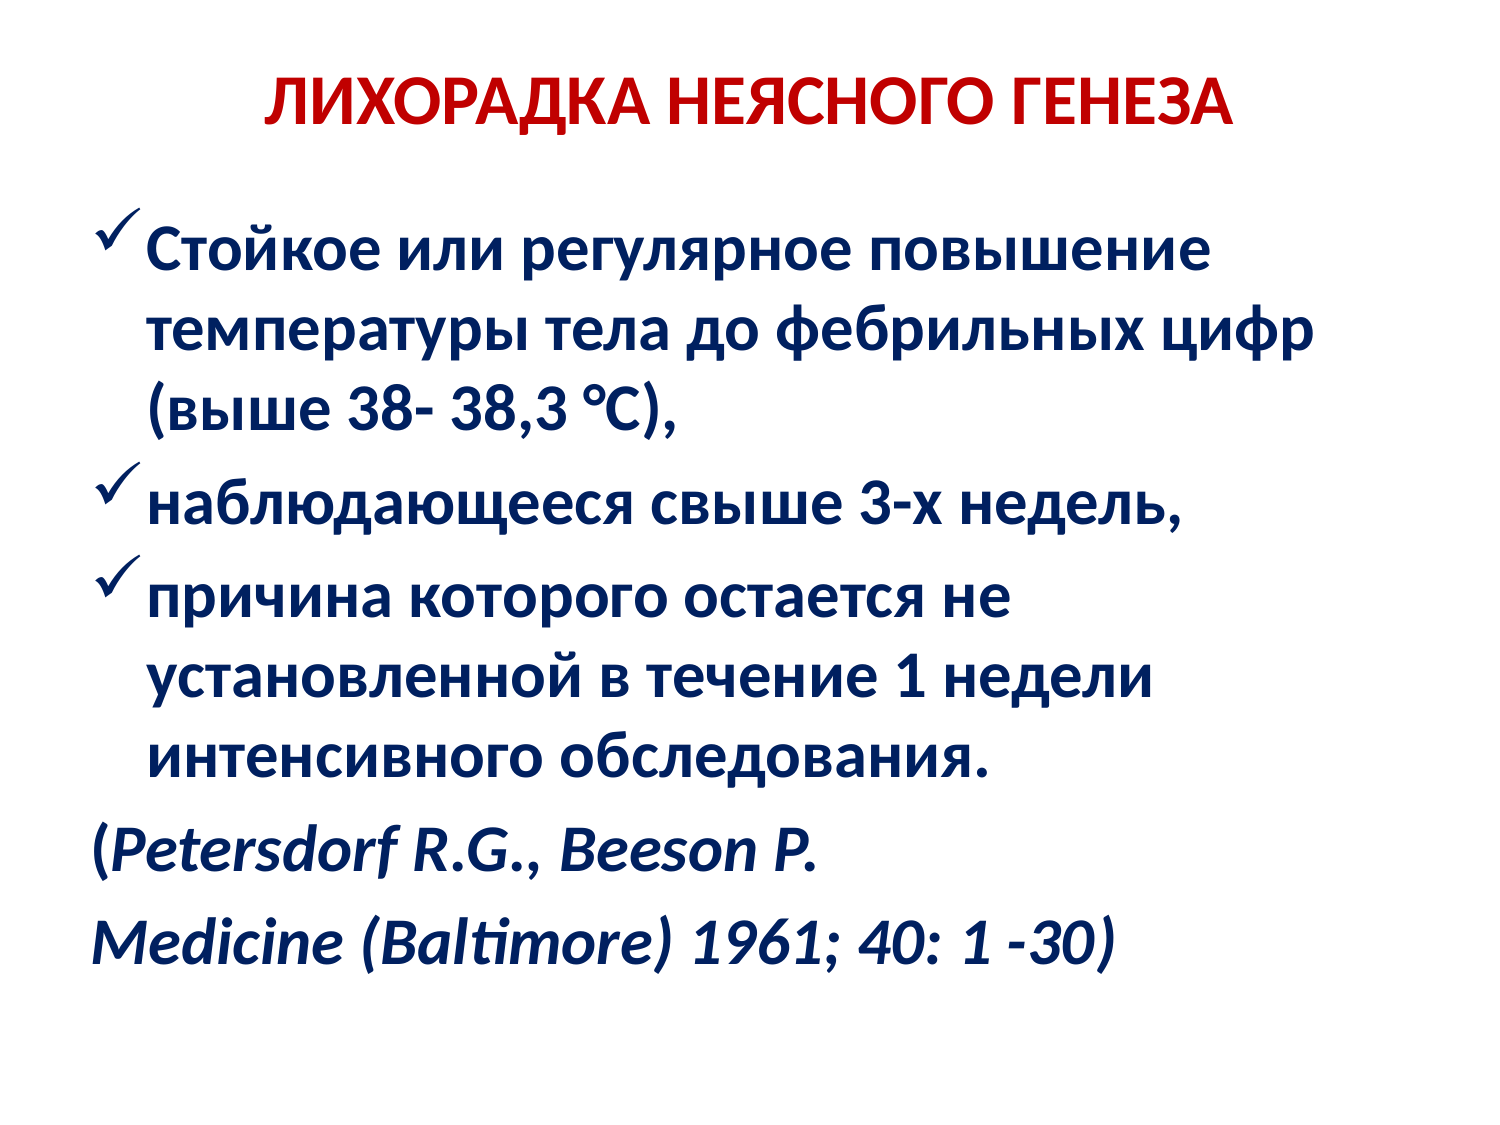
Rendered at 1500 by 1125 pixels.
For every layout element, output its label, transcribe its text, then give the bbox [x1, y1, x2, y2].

title ЛИХОРАДКА НЕЯСНОГО ГЕНЕЗА [75, 45, 1425, 196]
list Стойкое или регулярное повышение температуры тела до фебрильных цифр (выше 38- 38,3 °С), наблюдающееся свыше 3-х недель, причина которого остается не установленной в течение 1 недели интенсивного обследования. (Petersdorf R.G., Beeson P. Medicine (Baltimore) 1961; 40: 1 -30) [75, 196, 1425, 1005]
